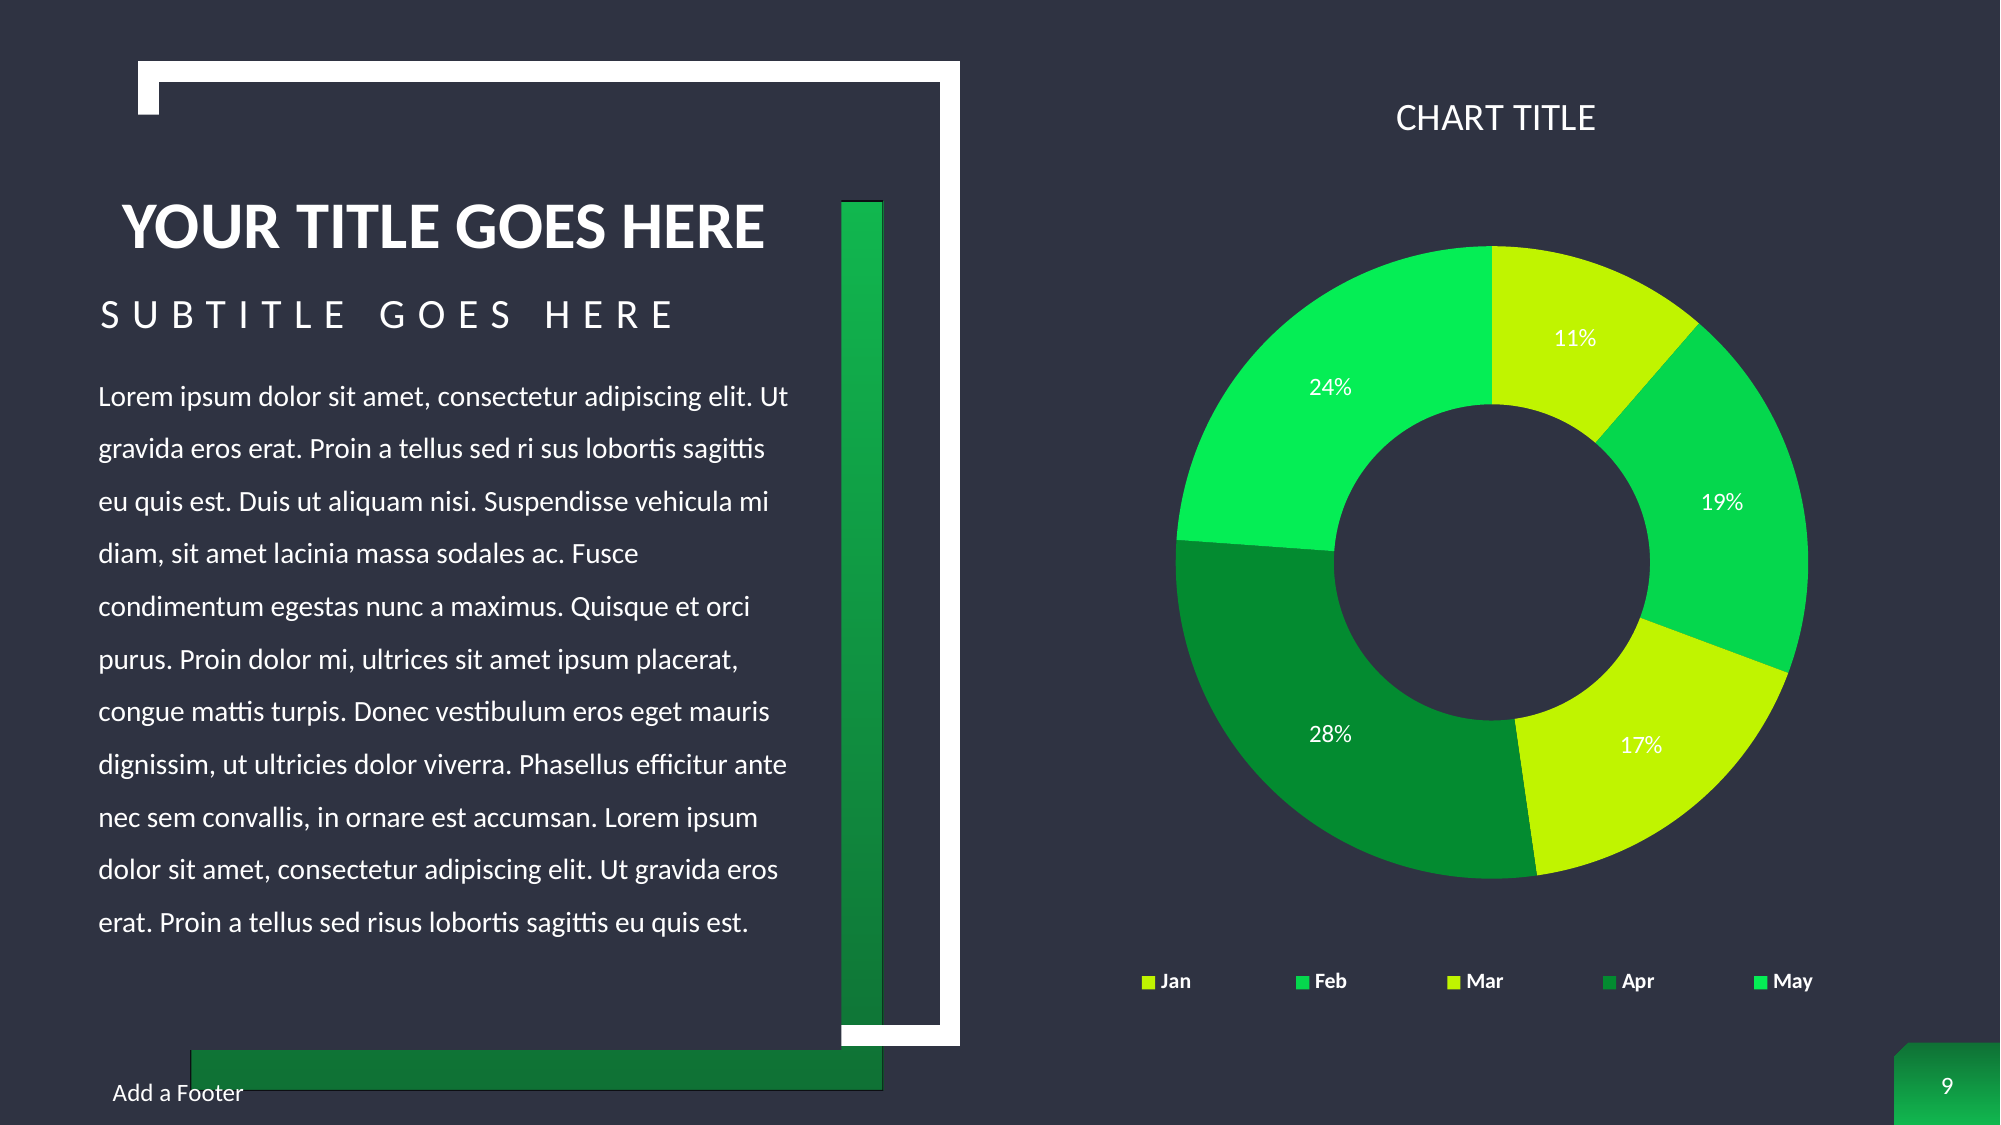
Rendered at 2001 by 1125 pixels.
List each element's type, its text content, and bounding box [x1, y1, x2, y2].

chart [1049, 77, 1907, 1048]
footer Add a Footer [97, 1061, 773, 1121]
list Lorem ipsum dolor sit amet, consectetur adipiscing elit. Ut gravida eros erat. Proin a tellus sed ri sus lobortis sagittis eu quis est. Duis ut aliquam nisi. Suspendisse vehicula mi diam, sit amet lacinia massa sodales ac. Fusce condimentum egestas nunc a maximus. Quisque et orci purus. Proin dolor mi, ultrices sit amet ipsum placerat, congue mattis turpis. Donec vestibulum eros eget mauris dignissim, ut ultricies dolor viverra. Phasellus efficitur ante nec sem convallis, in ornare est accumsan. Lorem ipsum dolor sit amet, consectetur adipiscing elit. Ut gravida eros erat. Proin a tellus sed risus lobortis sagittis eu quis est. [98, 351, 792, 985]
list SUBTITLE GOES HERE [100, 285, 789, 351]
slide_number 9 [1894, 1050, 2000, 1118]
title YOUR TITLE GOES HERE [98, 180, 792, 275]
